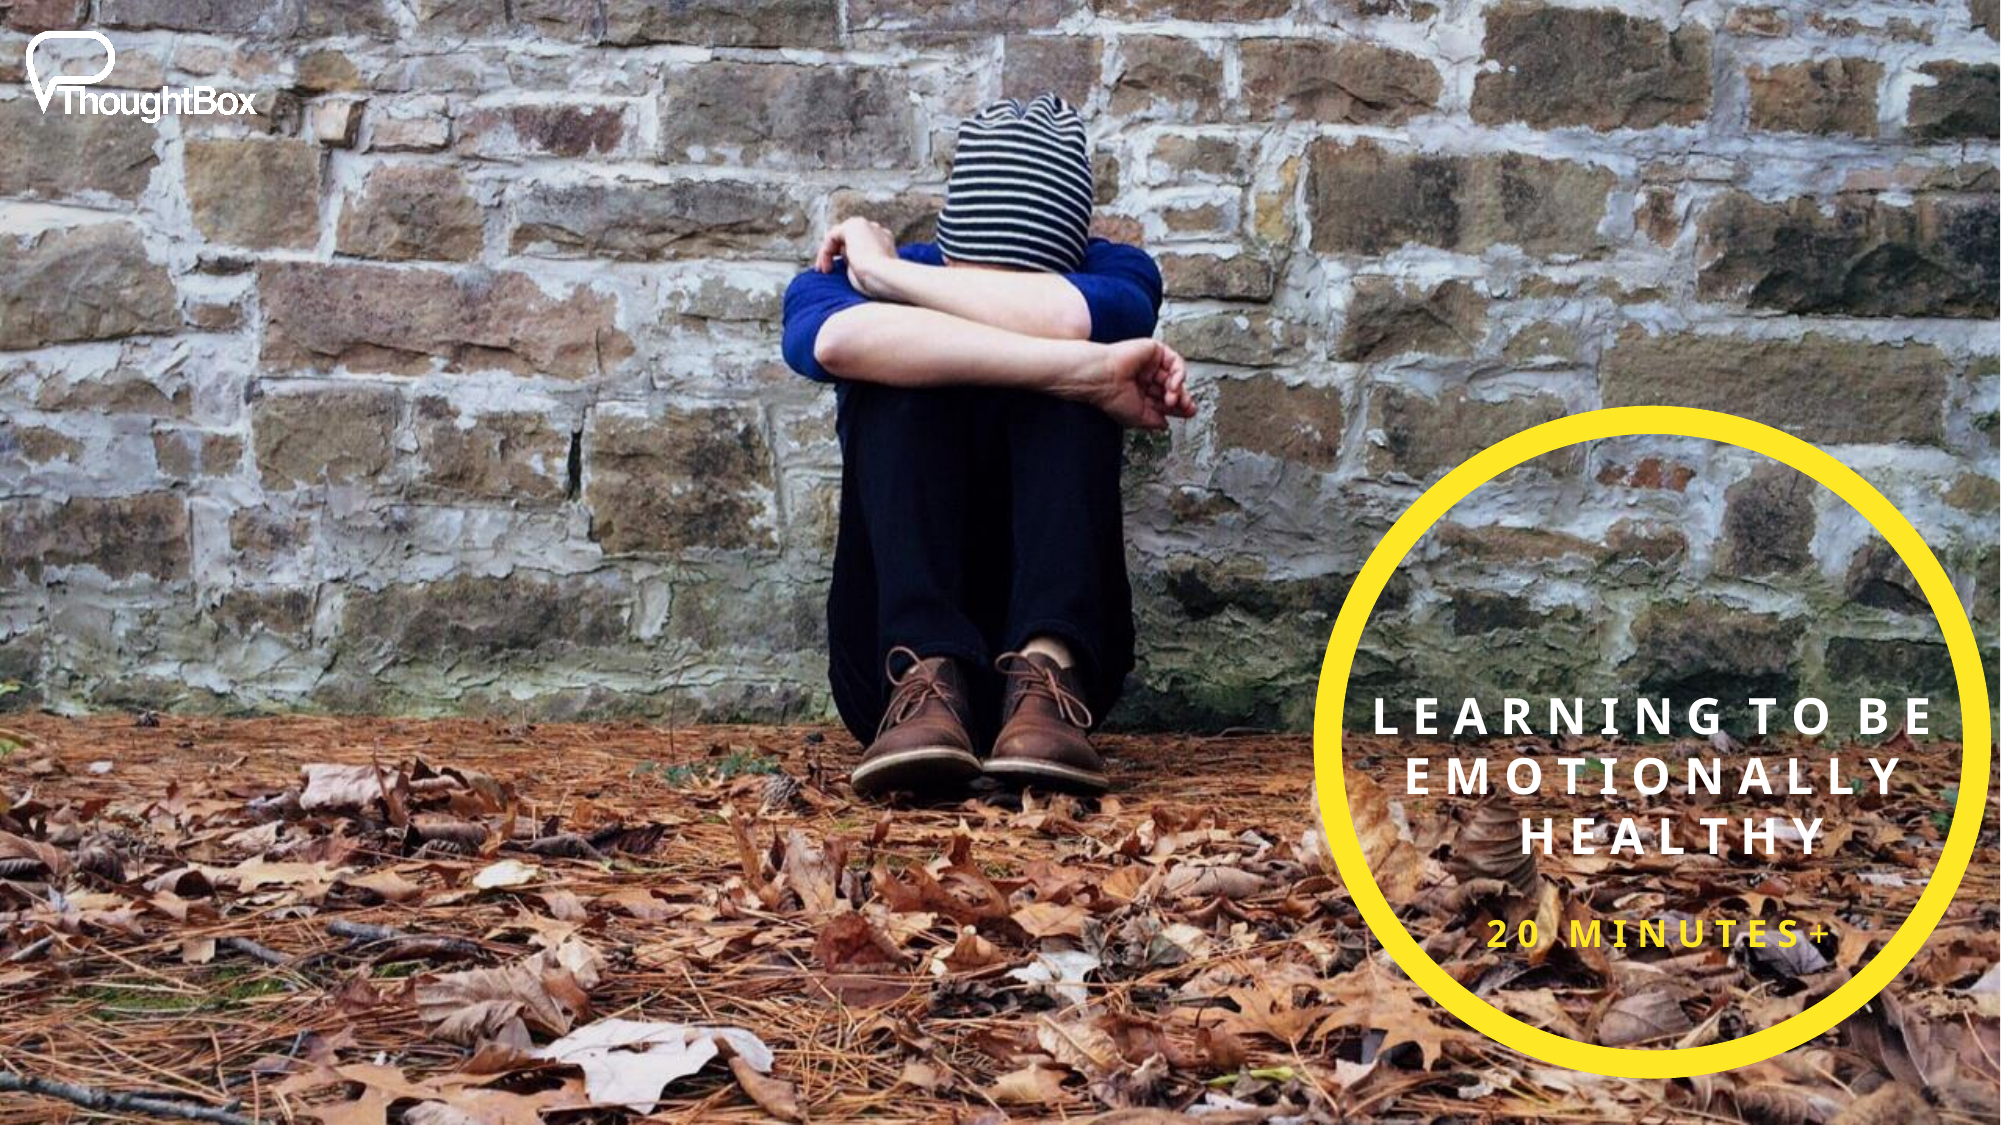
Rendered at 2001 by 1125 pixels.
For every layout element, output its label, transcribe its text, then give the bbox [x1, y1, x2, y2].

text_box [1414, 963, 1891, 1066]
text_box [1333, 418, 1972, 677]
text_box L E A R N I N G T O B E E M O T I O N A L L Y H E A L T H Y 2 0 M I N U T E S + [1327, 677, 1989, 963]
picture [0, 0, 2001, 1125]
